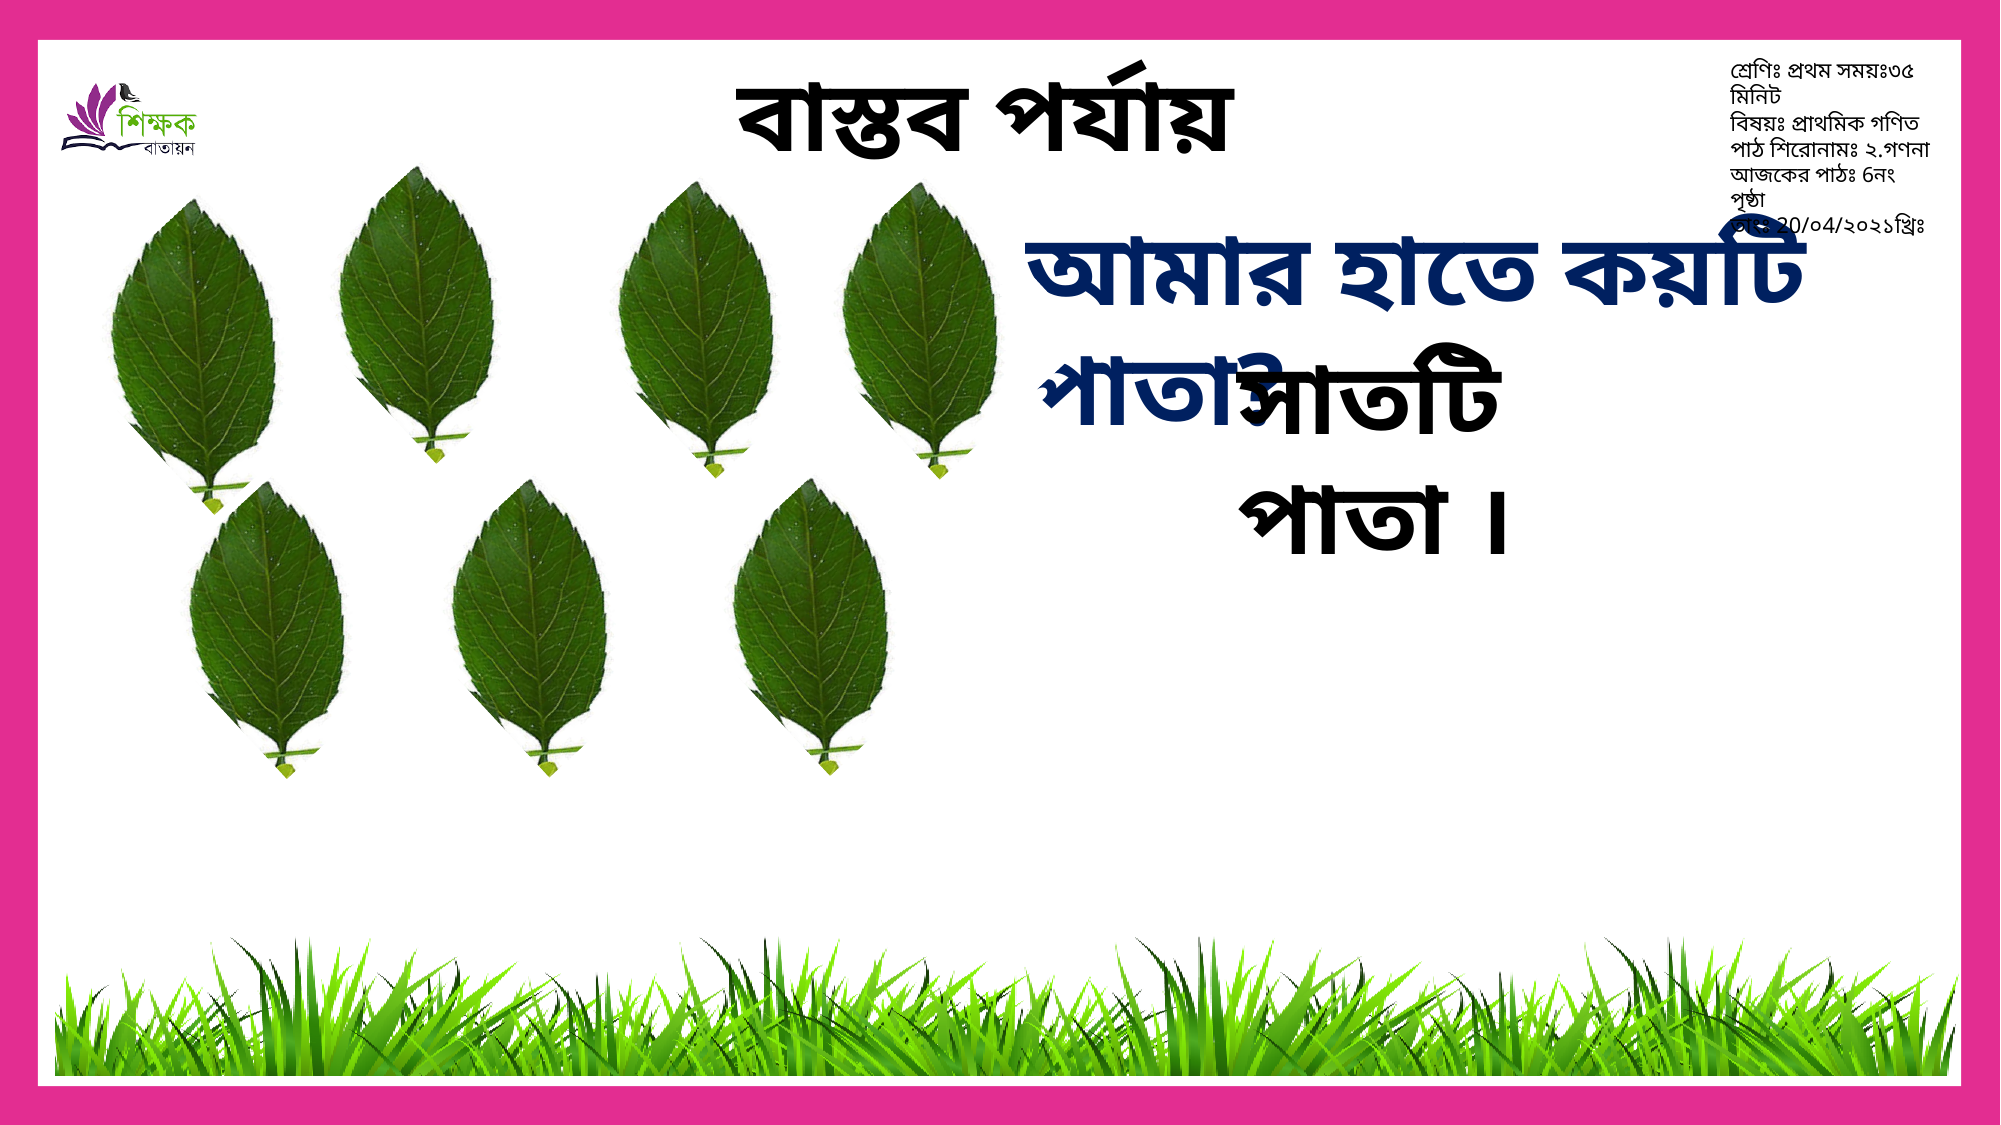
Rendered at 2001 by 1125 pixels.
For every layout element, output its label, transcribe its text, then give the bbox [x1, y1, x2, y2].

picture [54, 926, 1969, 1076]
text_box সাতটি পাতা । [1222, 327, 1671, 583]
text_box বাস্তব পর্যায় [722, 44, 1447, 179]
picture [47, 153, 1092, 515]
picture [129, 465, 982, 779]
picture [52, 57, 210, 165]
text_box আমার হাতে কয়টি পাতা? [1011, 198, 1930, 454]
text_box শ্রেণিঃ প্রথম সময়ঃ৩৫ মিনিট বিষয়ঃ প্রাথমিক গণিত পাঠ শিরোনামঃ ২.গণনা আজকের পাঠঃ 6নং পৃষ্ঠা তাংঃ 20/০4/২০২১খ্রিঃ [1715, 49, 1947, 246]
